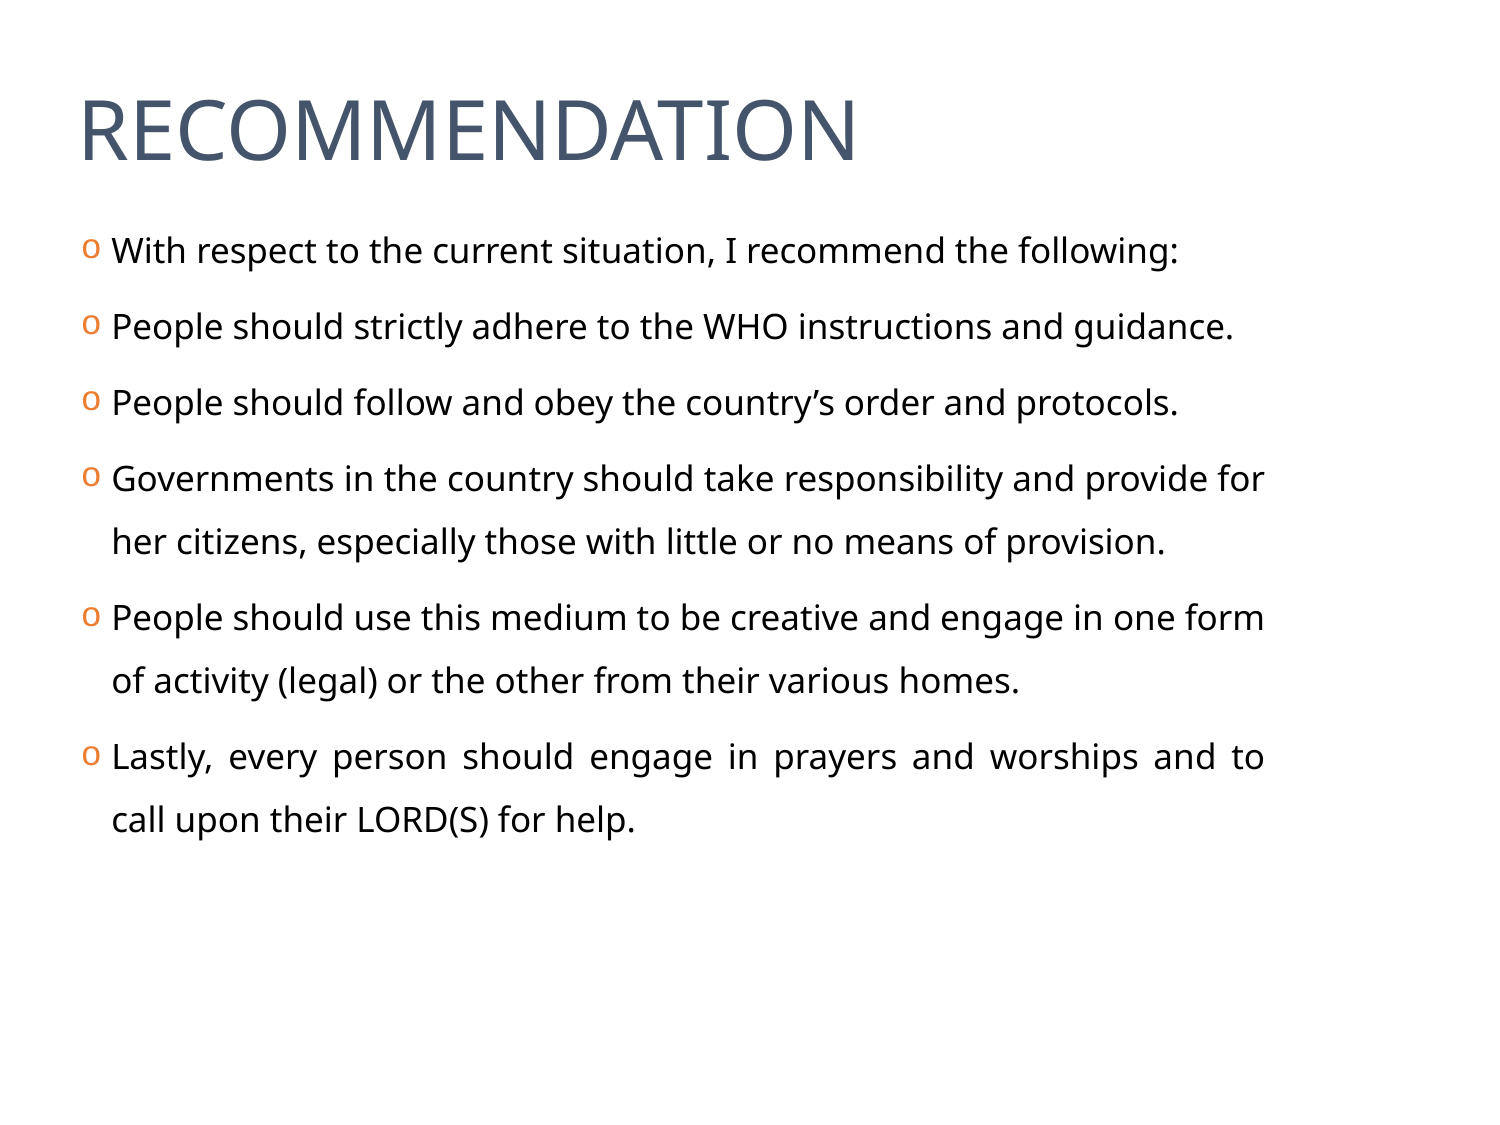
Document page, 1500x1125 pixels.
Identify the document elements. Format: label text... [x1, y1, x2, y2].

title RECOMMENDATION [62, 24, 1357, 243]
list With respect to the current situation, I recommend the following: People should strictly adhere to the WHO instructions and guidance. People should follow and obey the country’s order and protocols. Governments in the country should take responsibility and provide for her citizens, especially those with little or no means of provision. People should use this medium to be creative and engage in one form of activity (legal) or the other from their various homes. Lastly, every person should engage in prayers and worships and to call upon their LORD(S) for help. [65, 200, 1282, 905]
